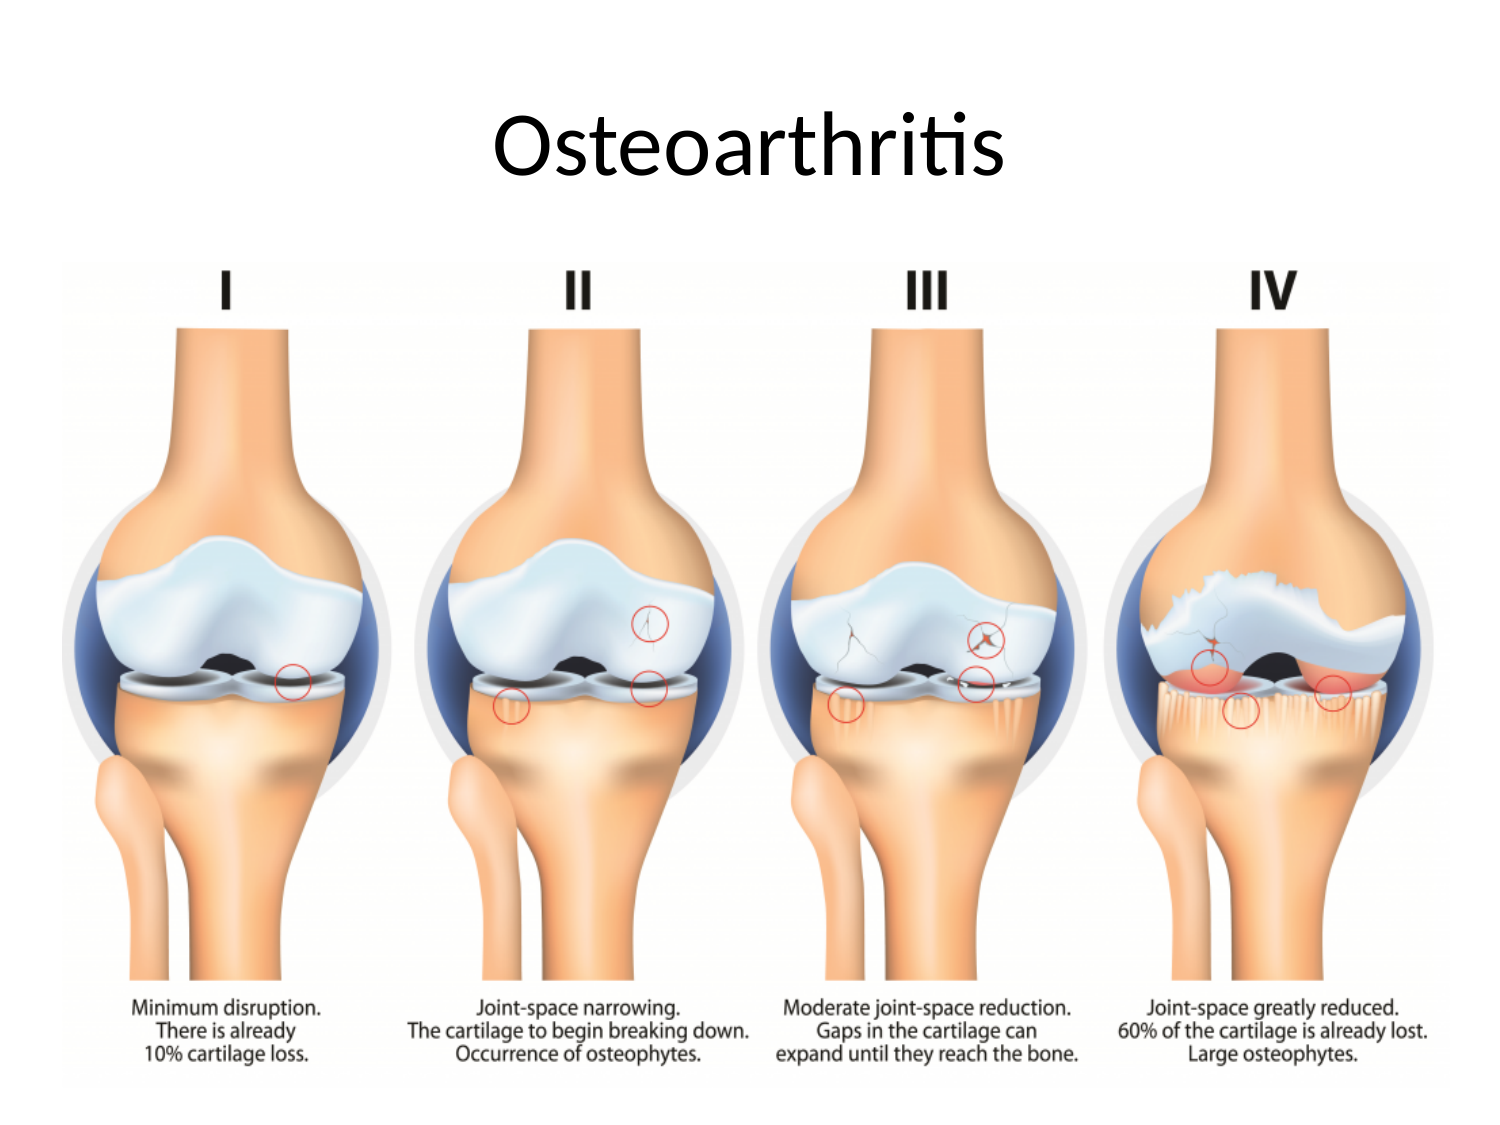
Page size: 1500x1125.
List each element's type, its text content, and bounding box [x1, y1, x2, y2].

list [62, 262, 1451, 1088]
title Osteoarthritis [75, 45, 1425, 233]
